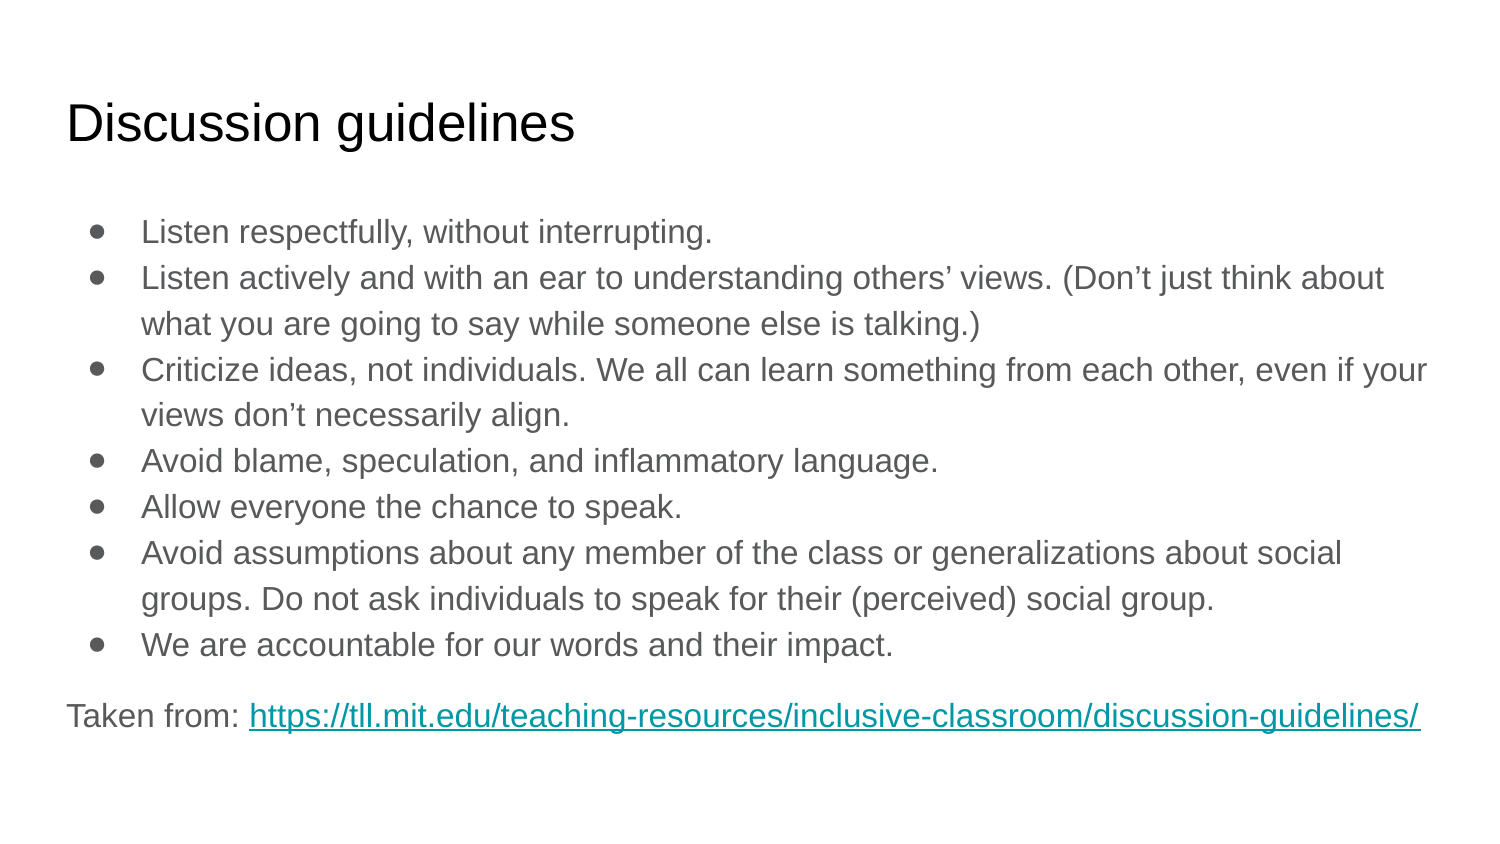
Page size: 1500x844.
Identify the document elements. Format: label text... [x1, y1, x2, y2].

title Discussion guidelines [51, 72, 1449, 167]
list Listen respectfully, without interrupting. Listen actively and with an ear to understanding others’ views. (Don’t just think about what you are going to say while someone else is talking.) Criticize ideas, not individuals. We all can learn something from each other, even if your views don’t necessarily align. Avoid blame, speculation, and inflammatory language. Allow everyone the chance to speak. Avoid assumptions about any member of the class or generalizations about social groups. Do not ask individuals to speak for their (perceived) social group. We are accountable for our words and their impact. Taken from: https://tll.mit.edu/teaching-resources/inclusive-classroom/discussion-guidelines/ [51, 189, 1449, 750]
